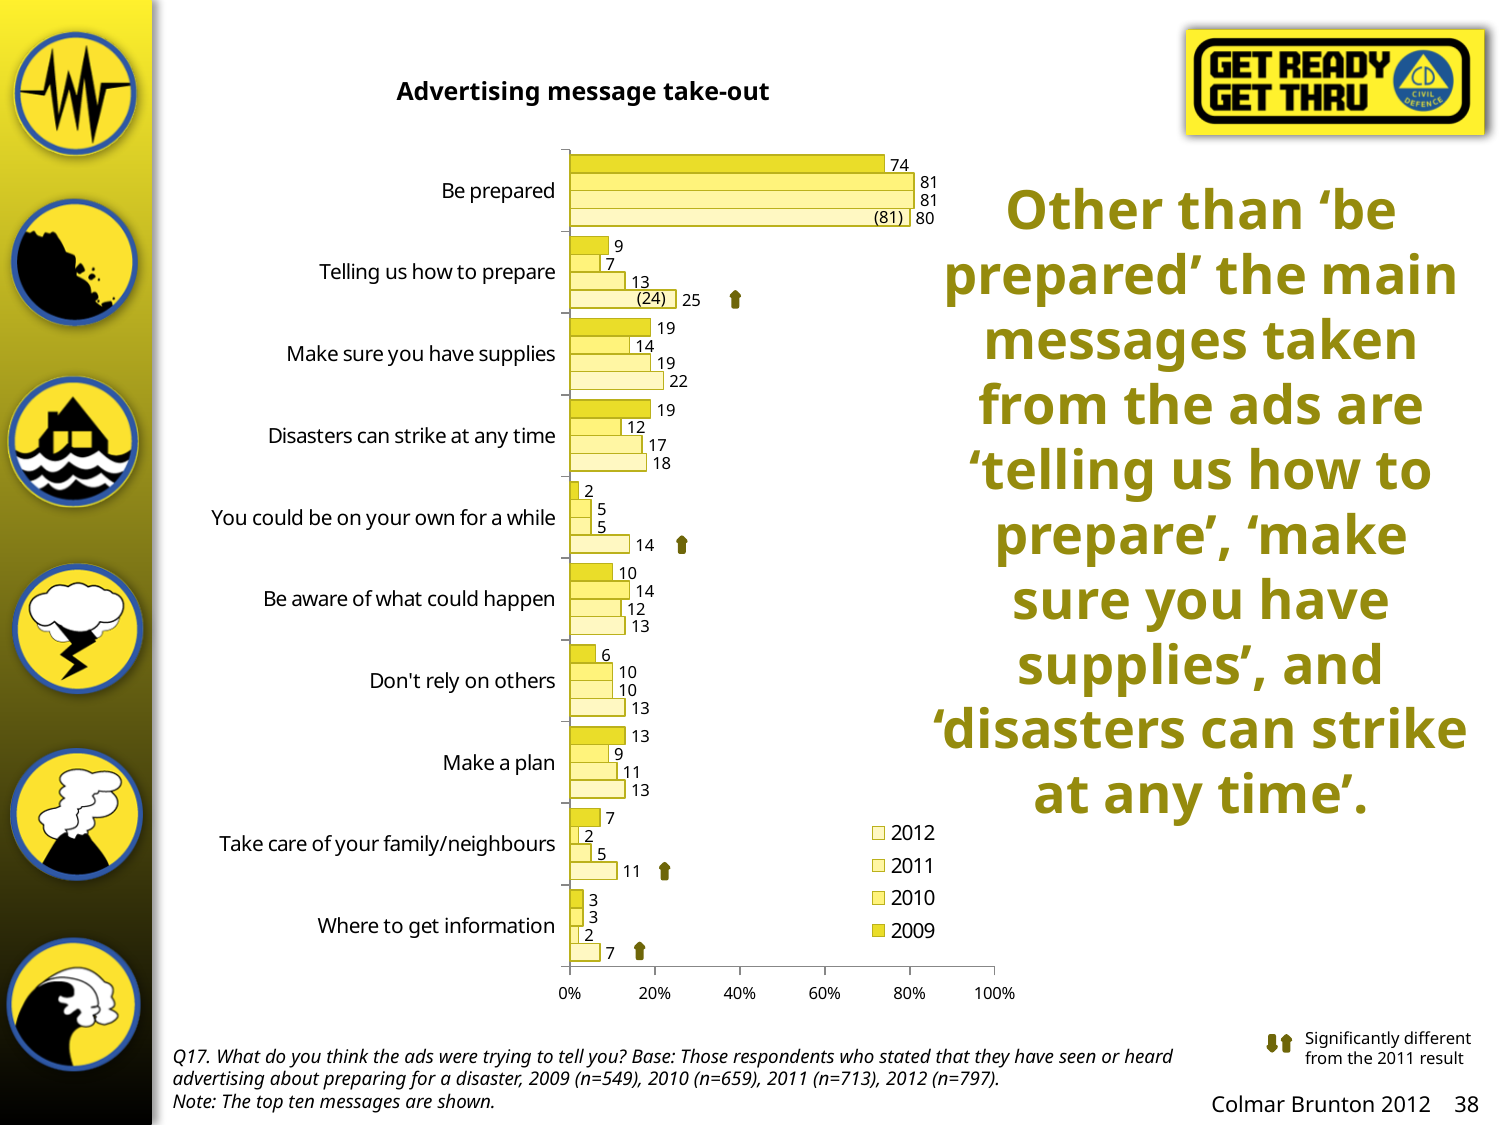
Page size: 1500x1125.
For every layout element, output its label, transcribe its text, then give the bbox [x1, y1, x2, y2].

title Other than ‘be prepared’ the main messages taken from the ads are ‘telling us how to prepare’, ‘make sure you have supplies’, and ‘disasters can strike at any time’. [1090, 167, 1488, 833]
picture [0, 17, 189, 340]
picture [1186, 29, 1485, 135]
text_box Q17. What do you think the ads were trying to tell you? Base: Those respondents who stated that they have seen or heard advertising about preparing for a disaster, 2009 (n=549), 2010 (n=659), 2011 (n=713), 2012 (n=797). Note: The top ten messages are shown. [157, 1037, 1243, 1120]
picture [0, 716, 170, 901]
chart [170, 124, 1087, 1032]
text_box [1268, 1019, 1500, 1076]
picture [0, 914, 170, 1085]
text_box Advertising message take-out [221, 68, 947, 113]
picture [0, 354, 169, 714]
